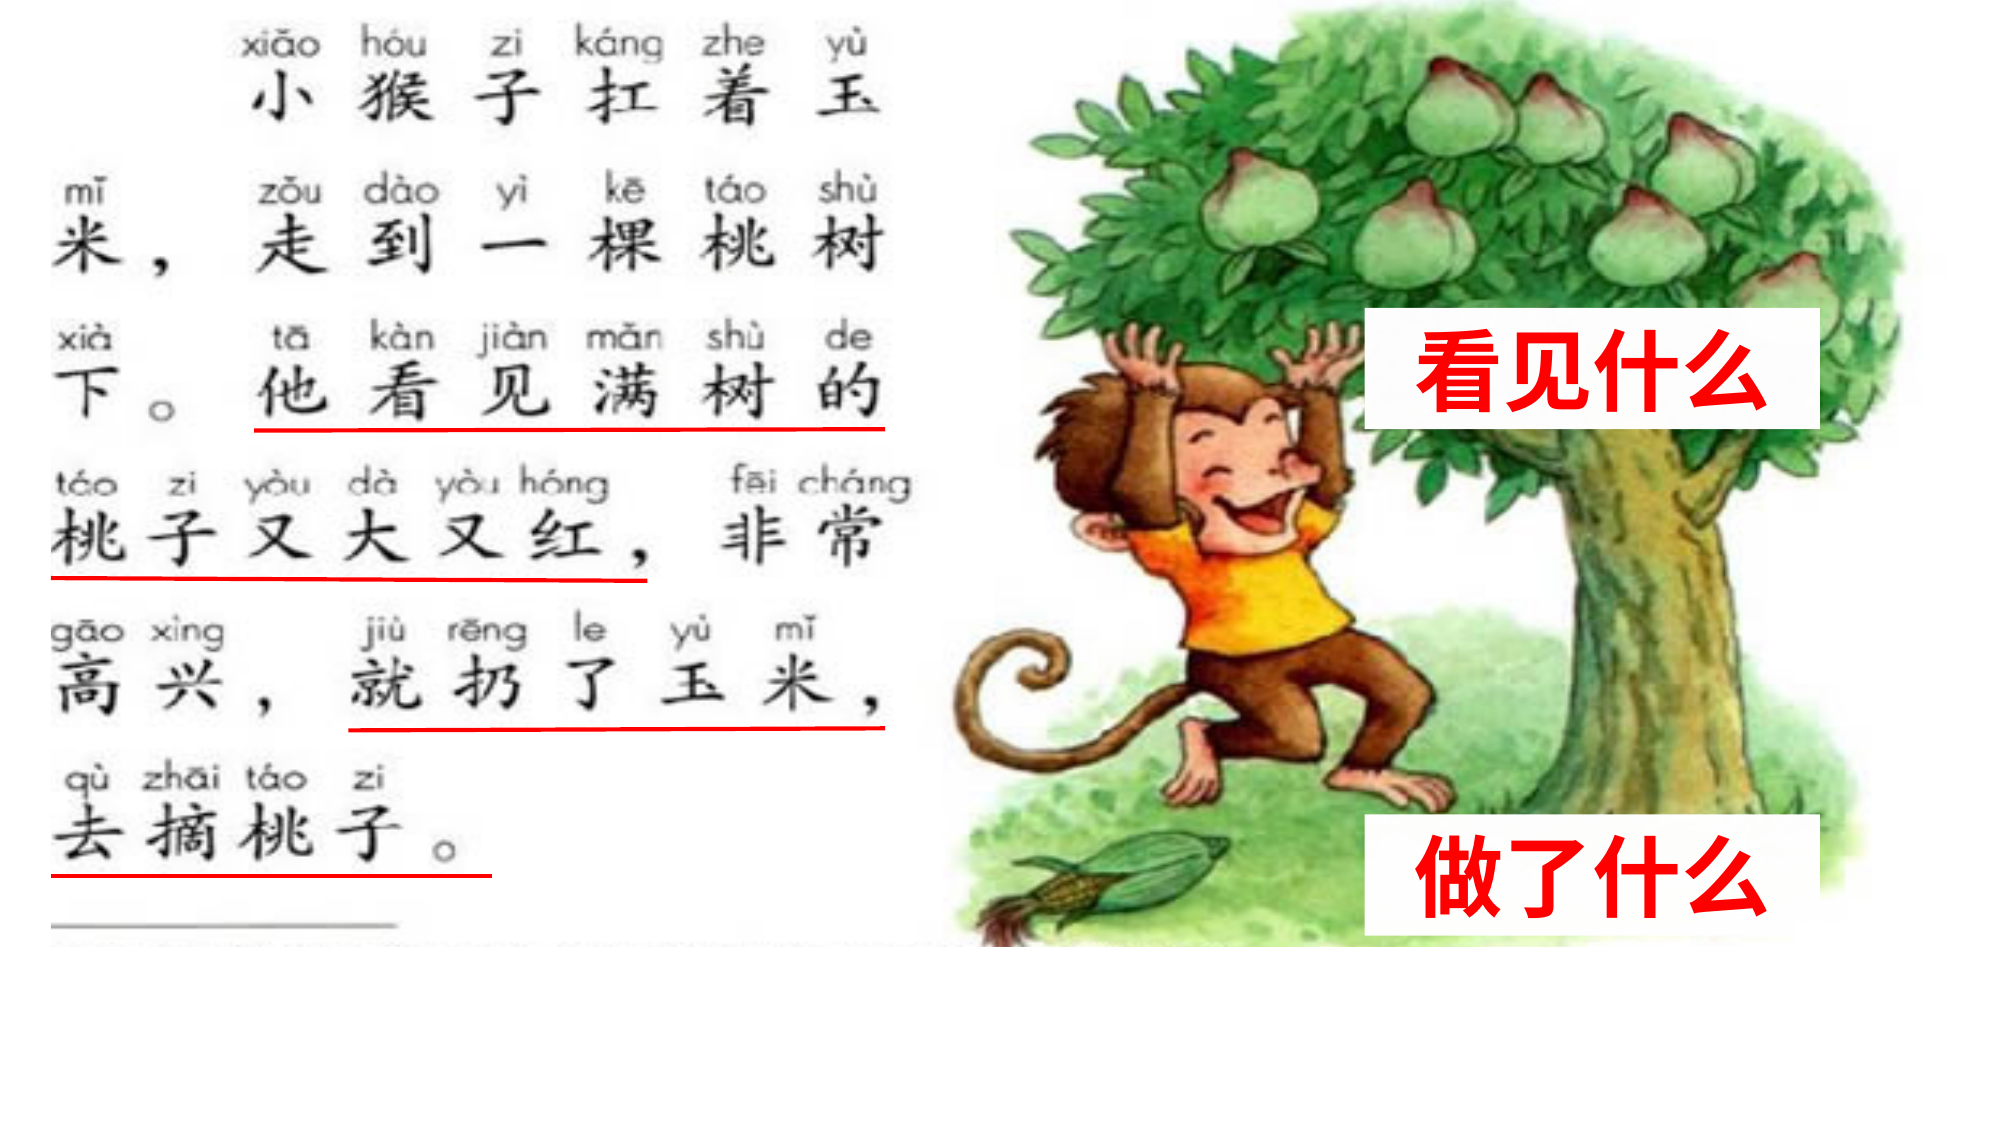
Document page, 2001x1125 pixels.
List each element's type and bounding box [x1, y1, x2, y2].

picture [50, 0, 1950, 947]
